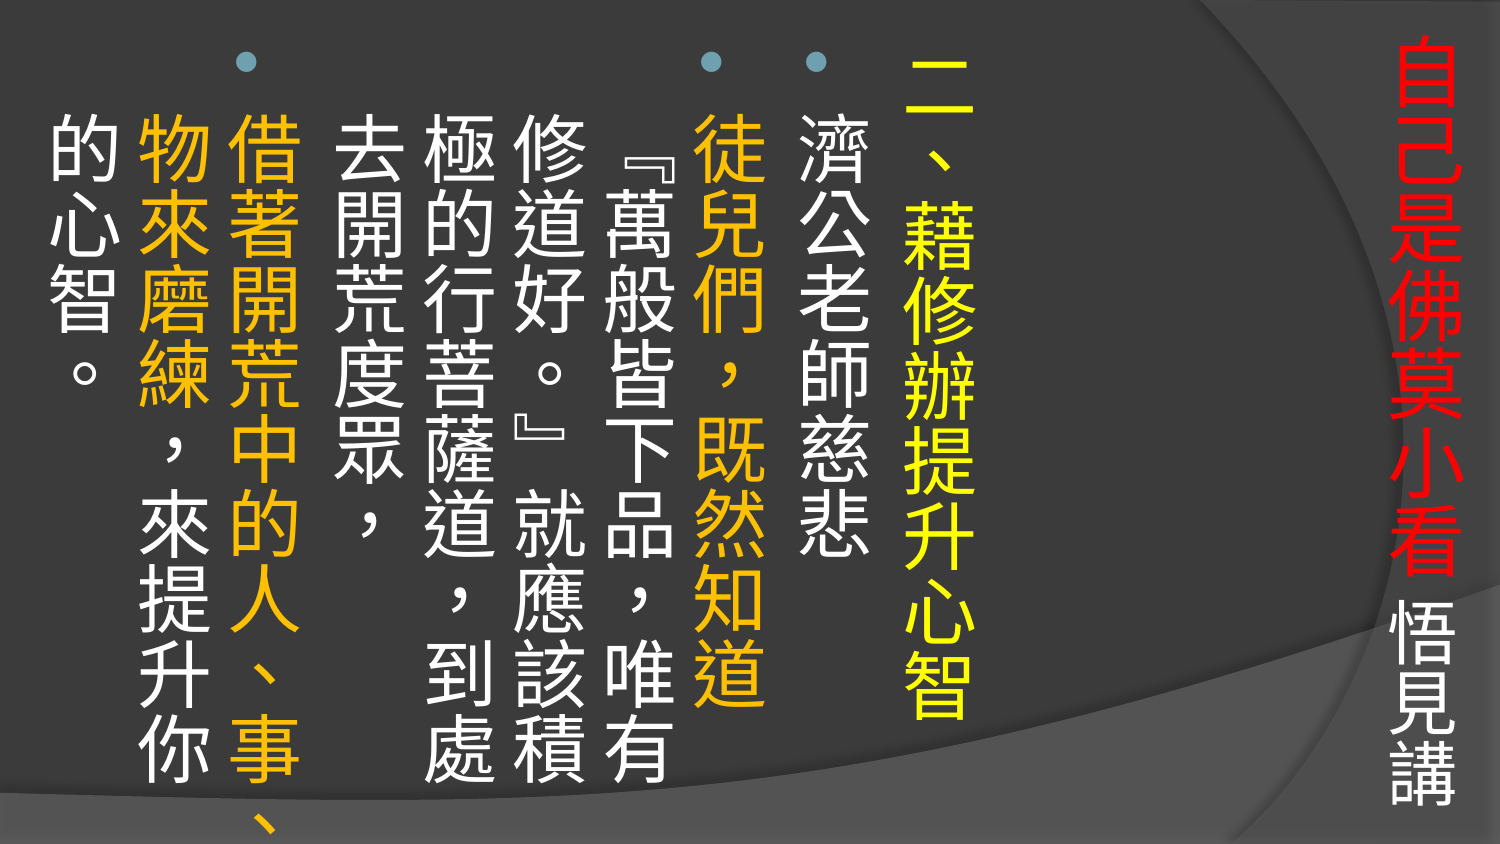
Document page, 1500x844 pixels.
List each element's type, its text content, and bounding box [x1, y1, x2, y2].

title 自己是佛莫小看 悟見講 [1364, 21, 1483, 820]
list 二、藉修辦提升心智 濟公老師慈悲 徒兒們，既然知道『萬般皆下品，唯有修道好。』就應該積極的行菩薩道，到處去開荒度眾， 借著開荒中的人、事、物來磨練，來提升你的心智。 [29, 27, 1365, 820]
